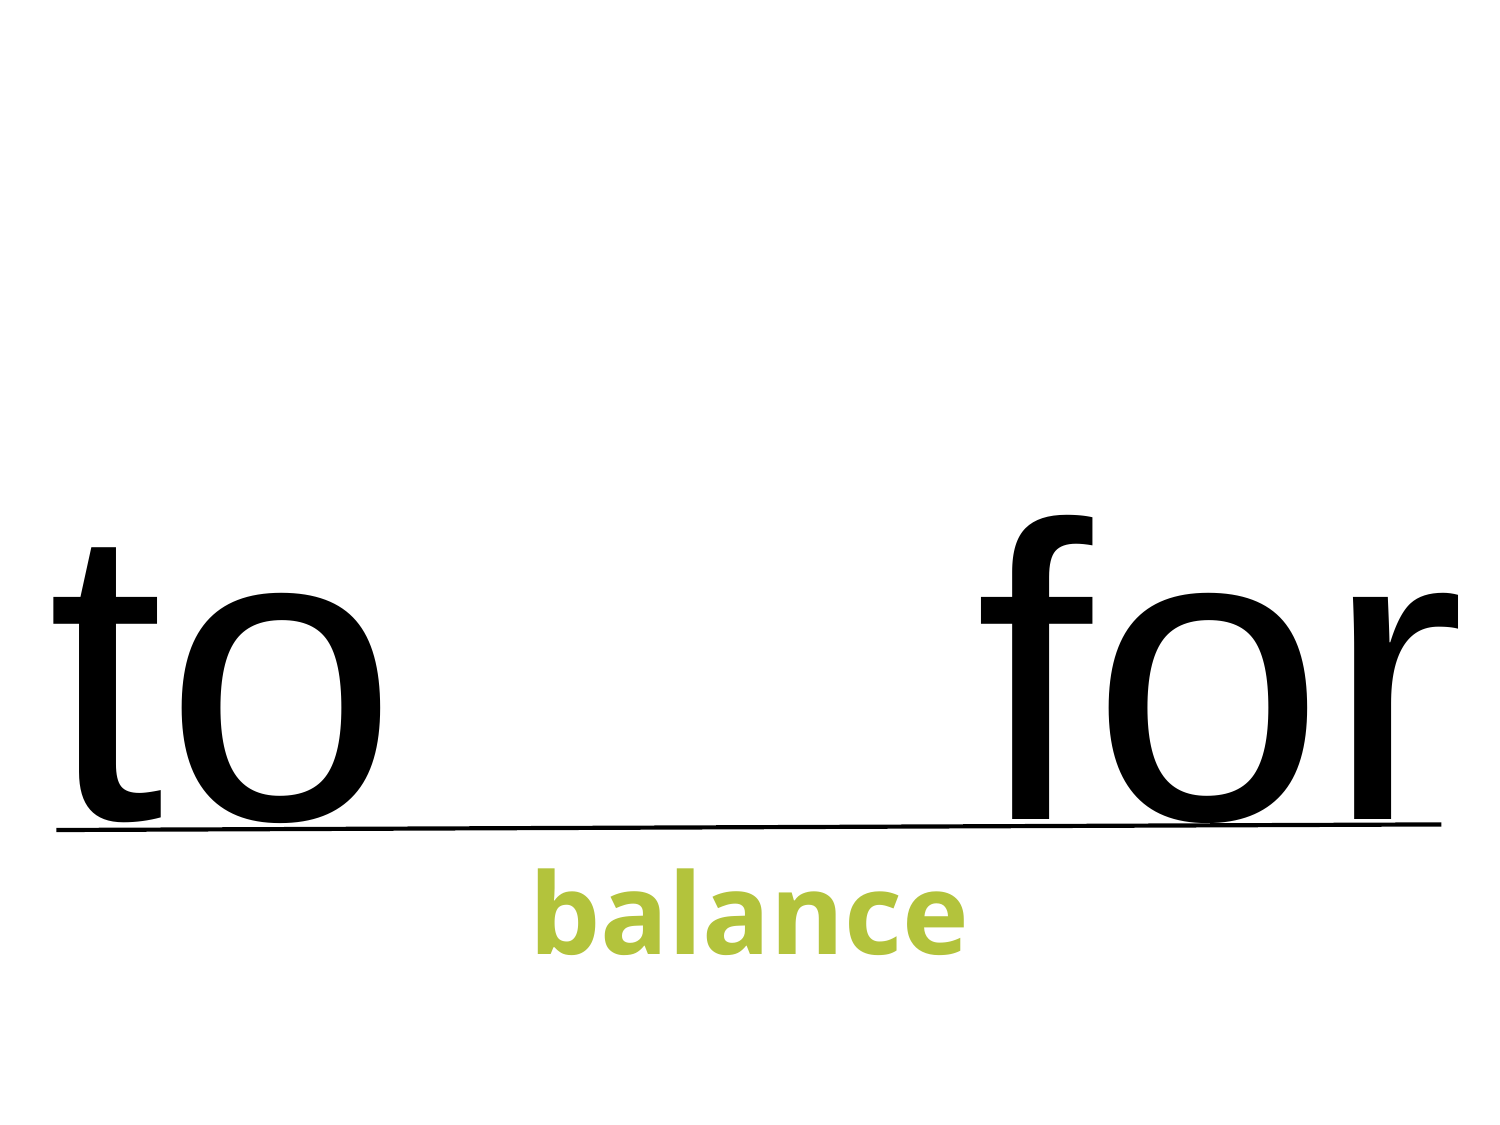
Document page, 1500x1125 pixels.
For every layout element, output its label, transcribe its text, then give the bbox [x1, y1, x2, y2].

text_box to [47, 399, 399, 904]
text_box for [975, 399, 1467, 904]
title balance [2, 698, 1496, 1125]
